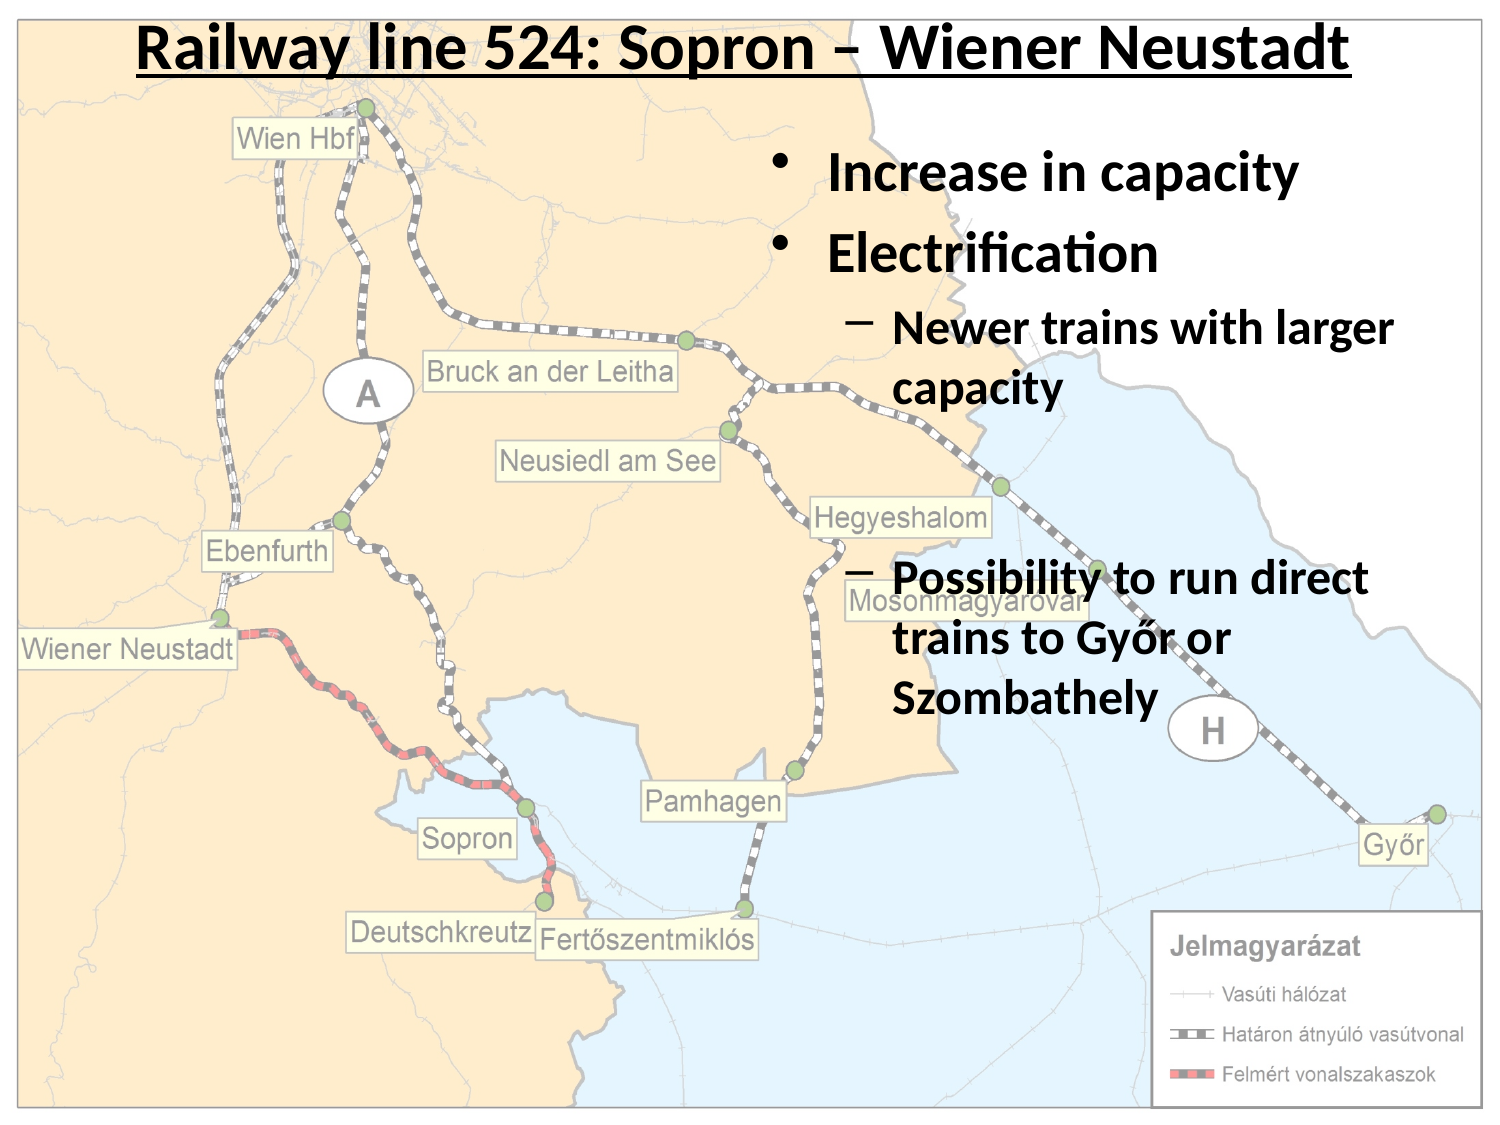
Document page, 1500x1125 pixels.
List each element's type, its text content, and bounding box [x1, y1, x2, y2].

text_box Increase in capacity Electrification Newer trains with larger capacity Possibility to run direct trains to Győr or Szombathely [755, 125, 1500, 799]
text_box Railway line 524: Sopron – Wiener Neustadt [0, 0, 1494, 161]
